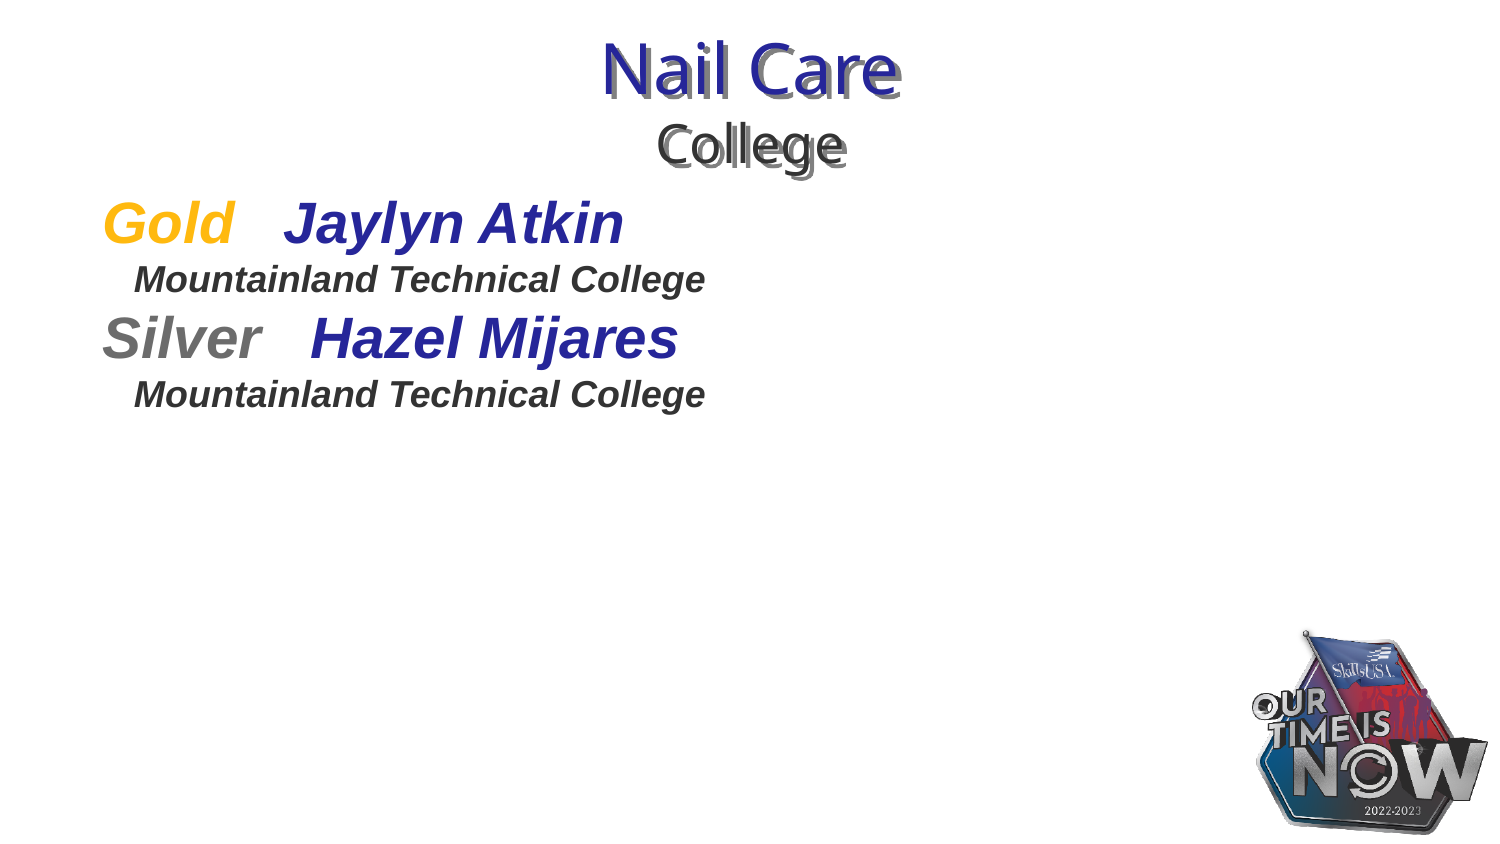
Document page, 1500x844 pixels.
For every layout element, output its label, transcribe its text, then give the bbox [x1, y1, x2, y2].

list Gold Jaylyn Atkin Mountainland Technical College Silver Hazel Mijares Mountainland Technical College [87, 177, 1438, 778]
title Nail Care College [0, 13, 1500, 185]
picture [1237, 621, 1488, 835]
